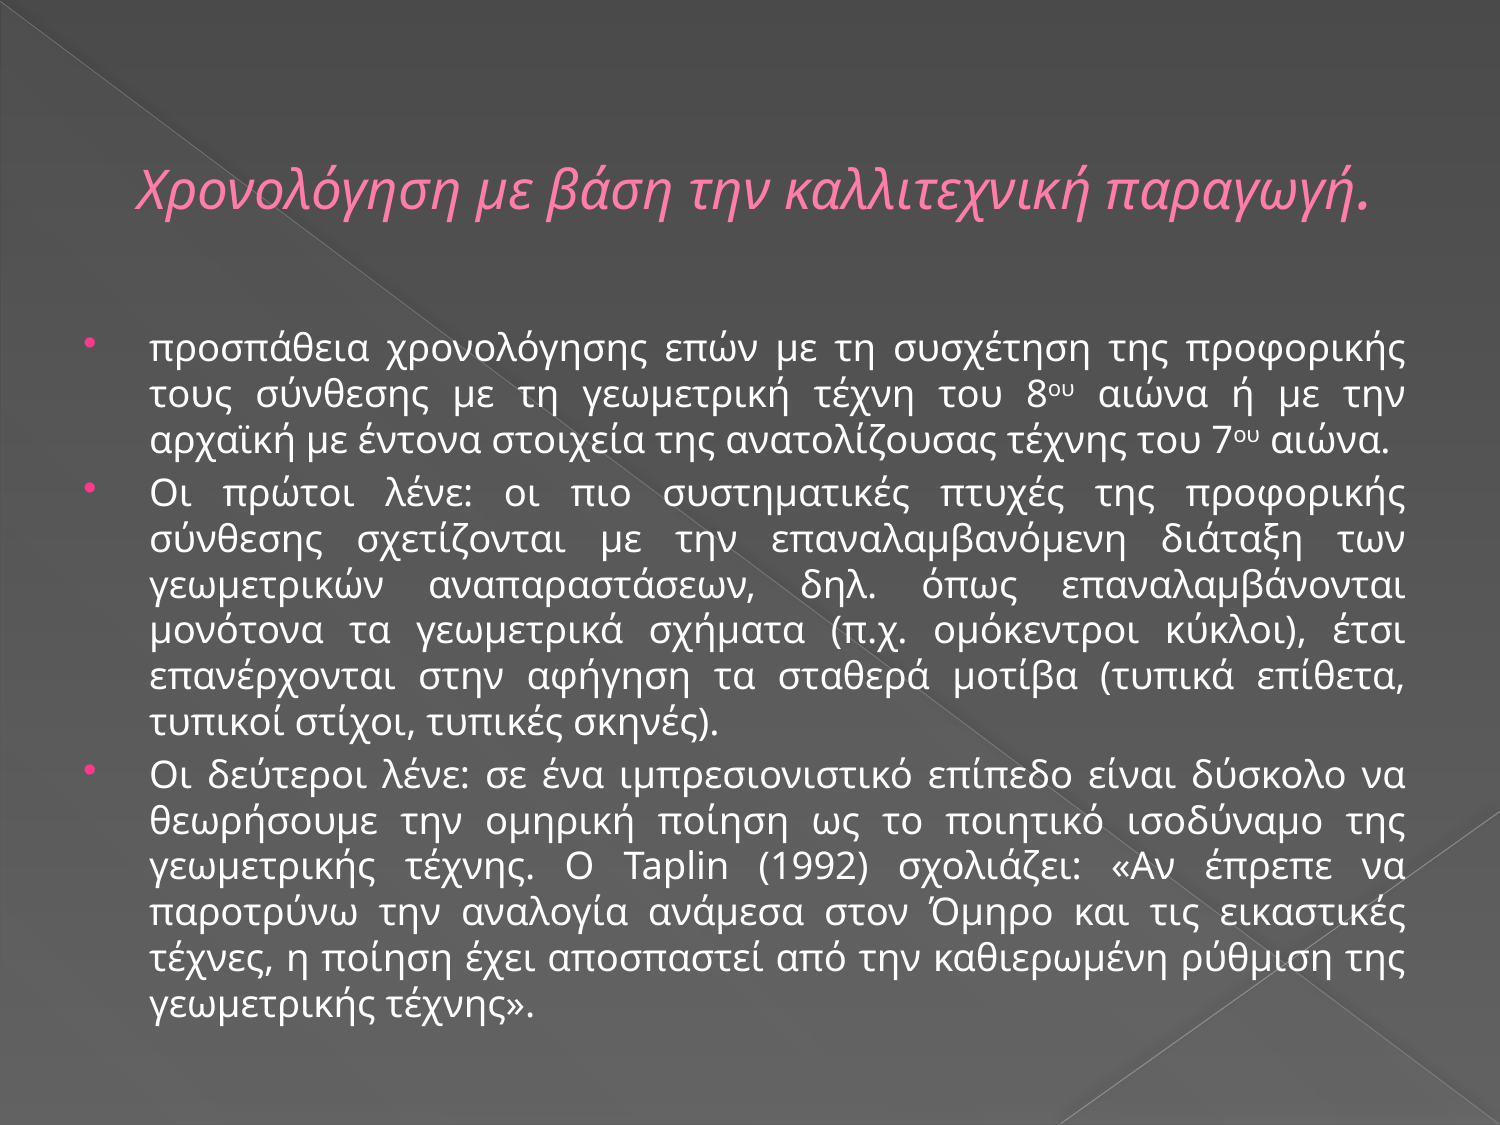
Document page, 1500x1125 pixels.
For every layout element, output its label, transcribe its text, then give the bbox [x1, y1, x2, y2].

title Χρονολόγηση με βάση την καλλιτεχνική παραγωγή. [58, 128, 1409, 317]
list προσπάθεια χρονολόγησης επών με τη συσχέτηση της προφορικής τους σύνθεσης με τη γεωμετρική τέχνη του 8ου αιώνα ή με την αρχαϊκή με έντονα στοιχεία της ανατολίζουσας τέχνης του 7ου αιώνα. Οι πρώτοι λένε: οι πιο συστηματικές πτυχές της προφορικής σύνθεσης σχετίζονται με την επαναλαμβανόμενη διάταξη των γεωμετρικών αναπαραστάσεων, δηλ. όπως επαναλαμβάνονται μονότονα τα γεωμετρικά σχήματα (π.χ. ομόκεντροι κύκλοι), έτσι επανέρχονται στην αφήγηση τα σταθερά μοτίβα (τυπικά επίθετα, τυπικοί στίχοι, τυπικές σκηνές). Οι δεύτεροι λένε: σε ένα ιμπρεσιονιστικό επίπεδο είναι δύσκολο να θεωρήσουμε την ομηρική ποίηση ως το ποιητικό ισοδύναμο της γεωμετρικής τέχνης. Ο Taplin (1992) σχολιάζει: «Αν έπρεπε να παροτρύνω την αναλογία ανάμεσα στον Όμηρο και τις εικαστικές τέχνες, η ποίηση έχει αποσπαστεί από την καθιερωμένη ρύθμιση της γεωμετρικής τέχνης». [70, 316, 1421, 1059]
